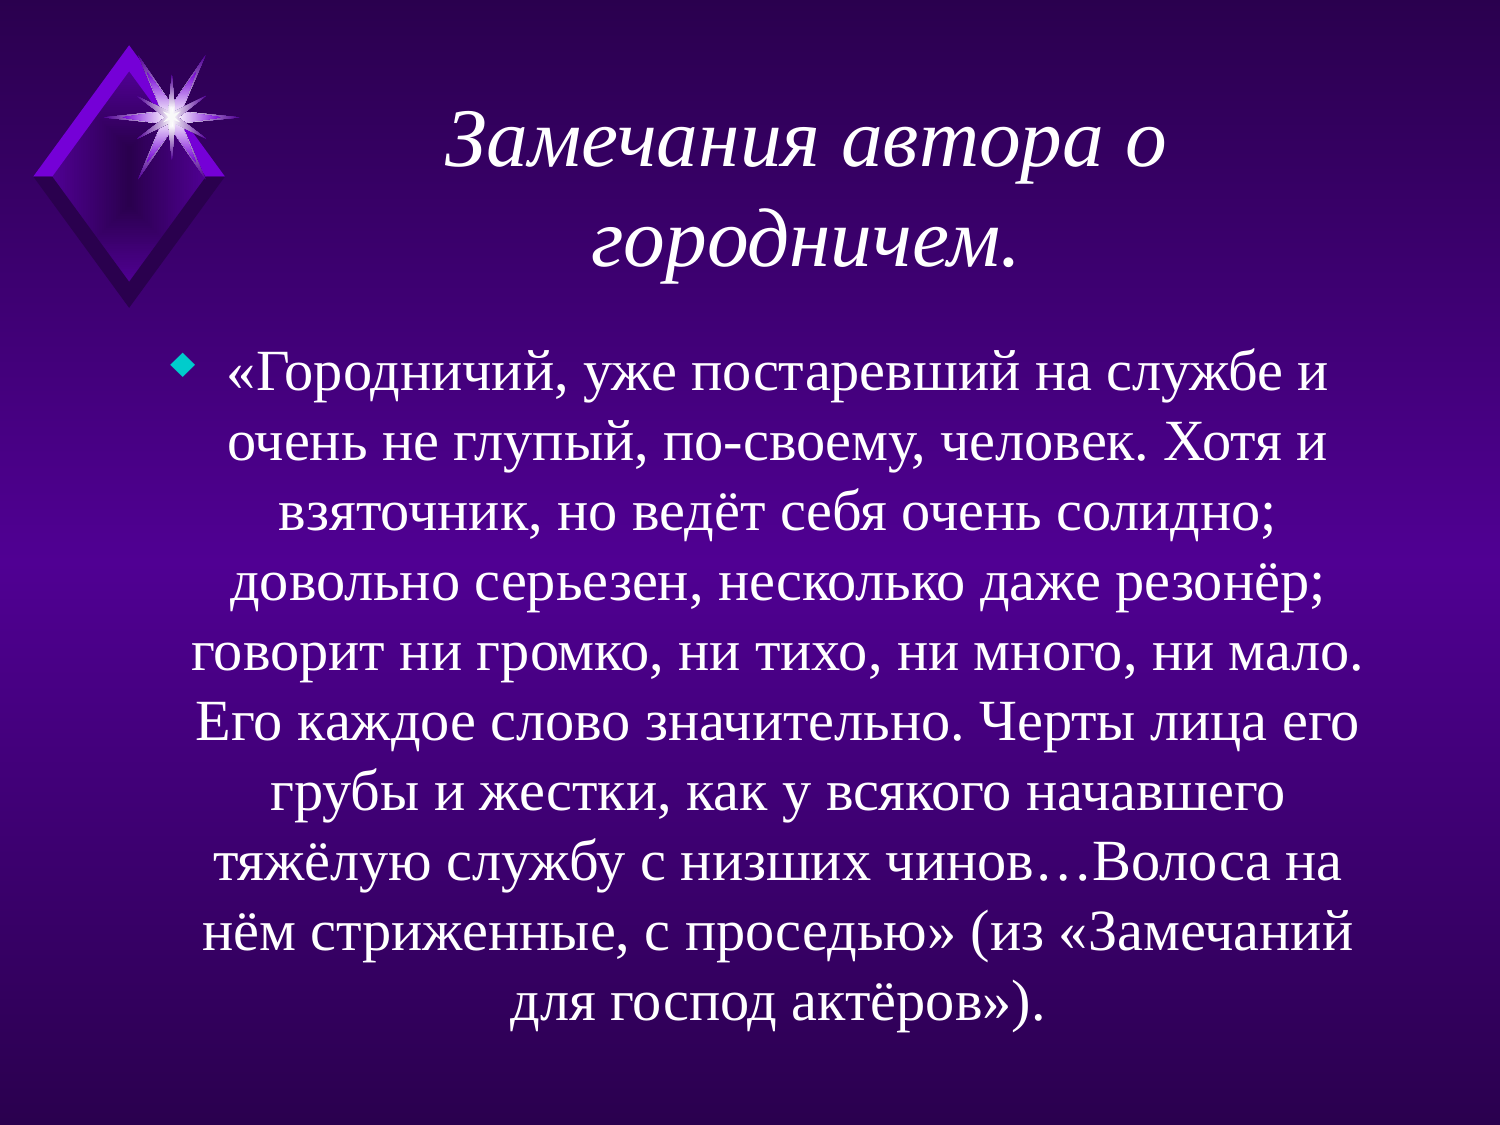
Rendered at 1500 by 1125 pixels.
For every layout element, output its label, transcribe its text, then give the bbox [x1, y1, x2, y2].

list «Городничий, уже постаревший на службе и очень не глупый, по-своему, человек. Хотя и взяточник, но ведёт себя очень солидно; довольно серьезен, несколько даже резонёр; говорит ни громко, ни тихо, ни много, ни мало. Его каждое слово значительно. Черты лица его грубы и жестки, как у всякого начавшего тяжёлую службу с низших чинов…Волоса на нём стриженные, с проседью» (из «Замечаний для господ актёров»). [112, 324, 1388, 1000]
title Замечания автора о городничем. [225, 78, 1388, 288]
